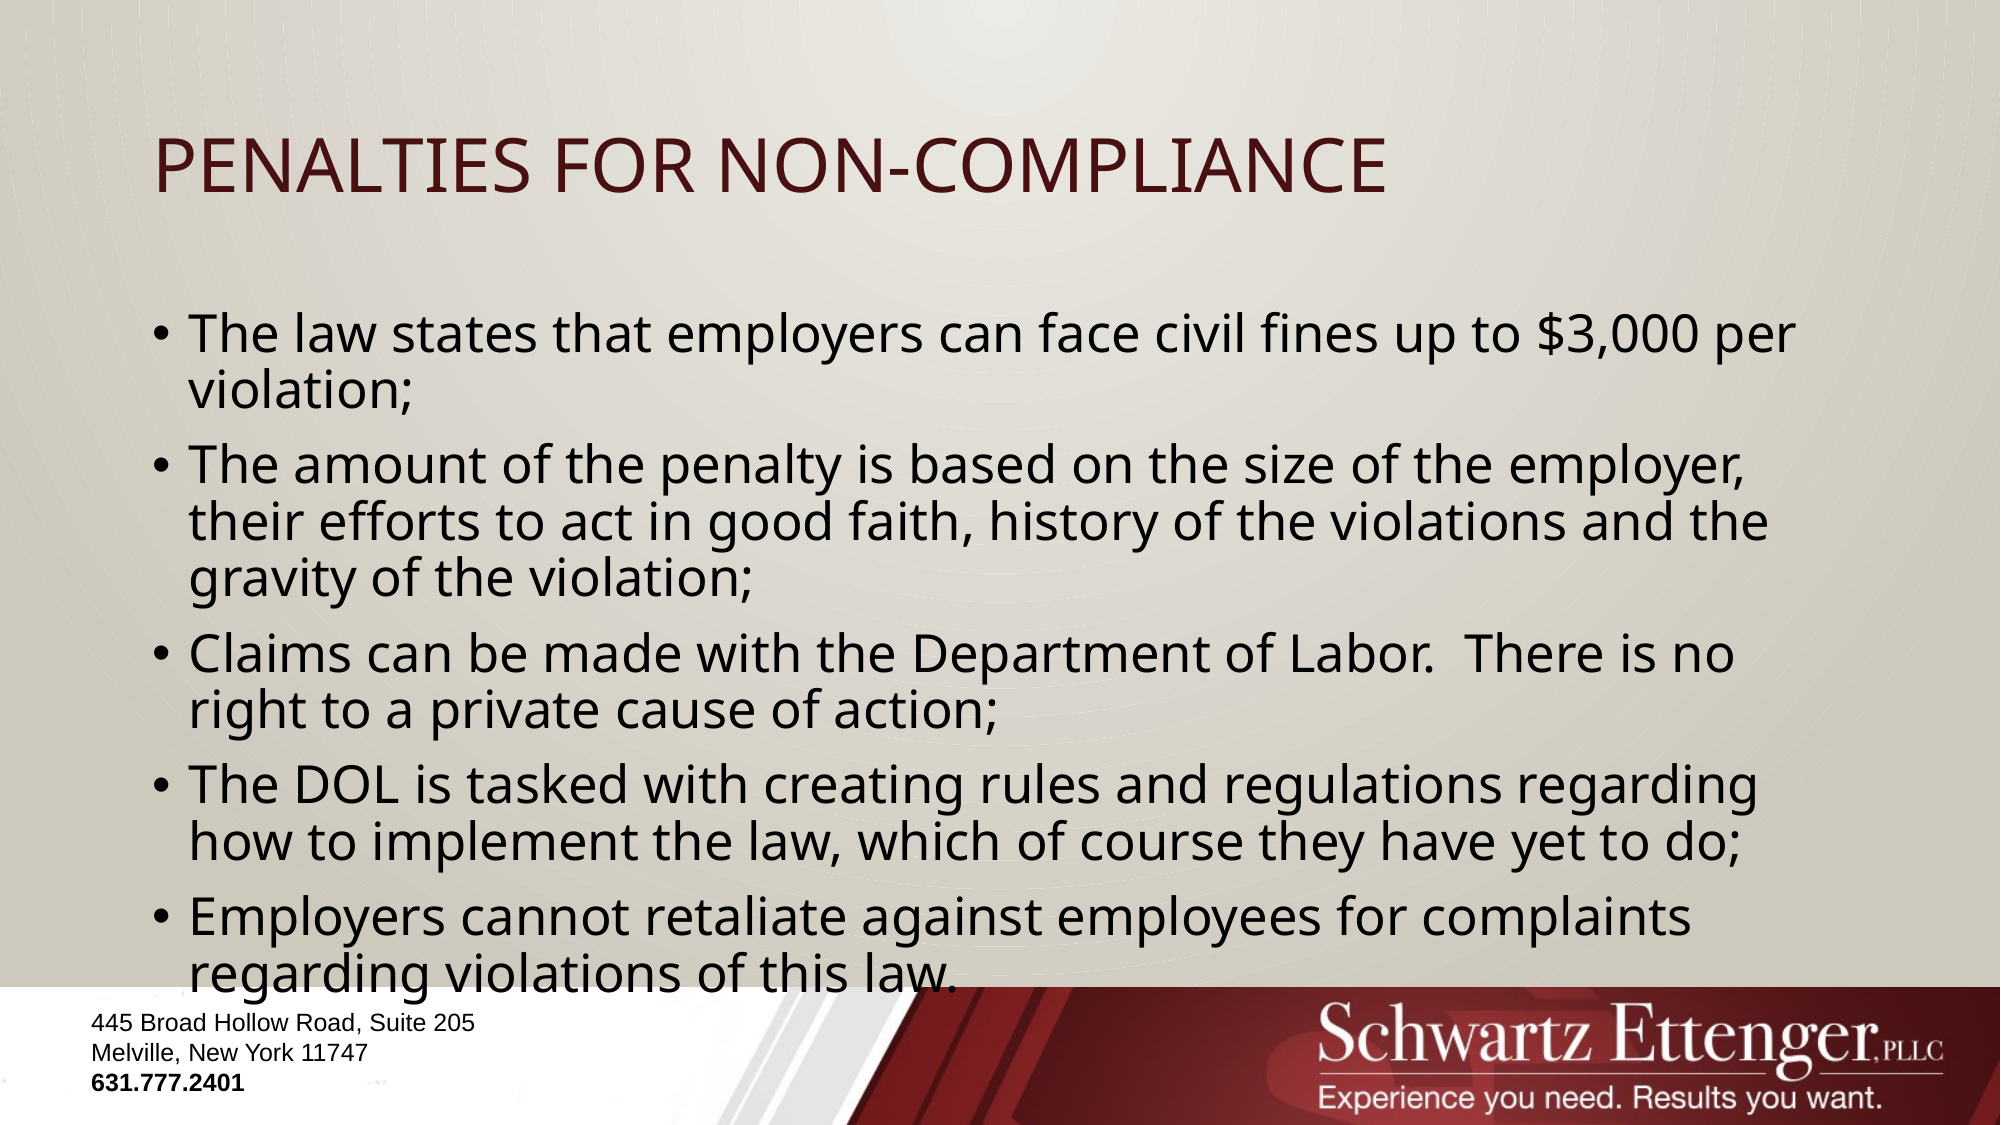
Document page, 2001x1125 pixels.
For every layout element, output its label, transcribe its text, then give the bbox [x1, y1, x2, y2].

title Penalties for non-compliance [137, 59, 1863, 278]
list The law states that employers can face civil fines up to $3,000 per violation; The amount of the penalty is based on the size of the employer, their efforts to act in good faith, history of the violations and the gravity of the violation; Claims can be made with the Department of Labor. There is no right to a private cause of action; The DOL is tasked with creating rules and regulations regarding how to implement the law, which of course they have yet to do; Employers cannot retaliate against employees for complaints regarding violations of this law. [137, 299, 1863, 1014]
picture [344, 1019, 351, 1030]
picture [195, 1019, 202, 1030]
picture [450, 1015, 458, 1029]
picture [144, 1016, 152, 1021]
picture [217, 1014, 227, 1021]
picture [144, 1023, 153, 1029]
picture [299, 1016, 309, 1022]
picture [0, 987, 2000, 1125]
